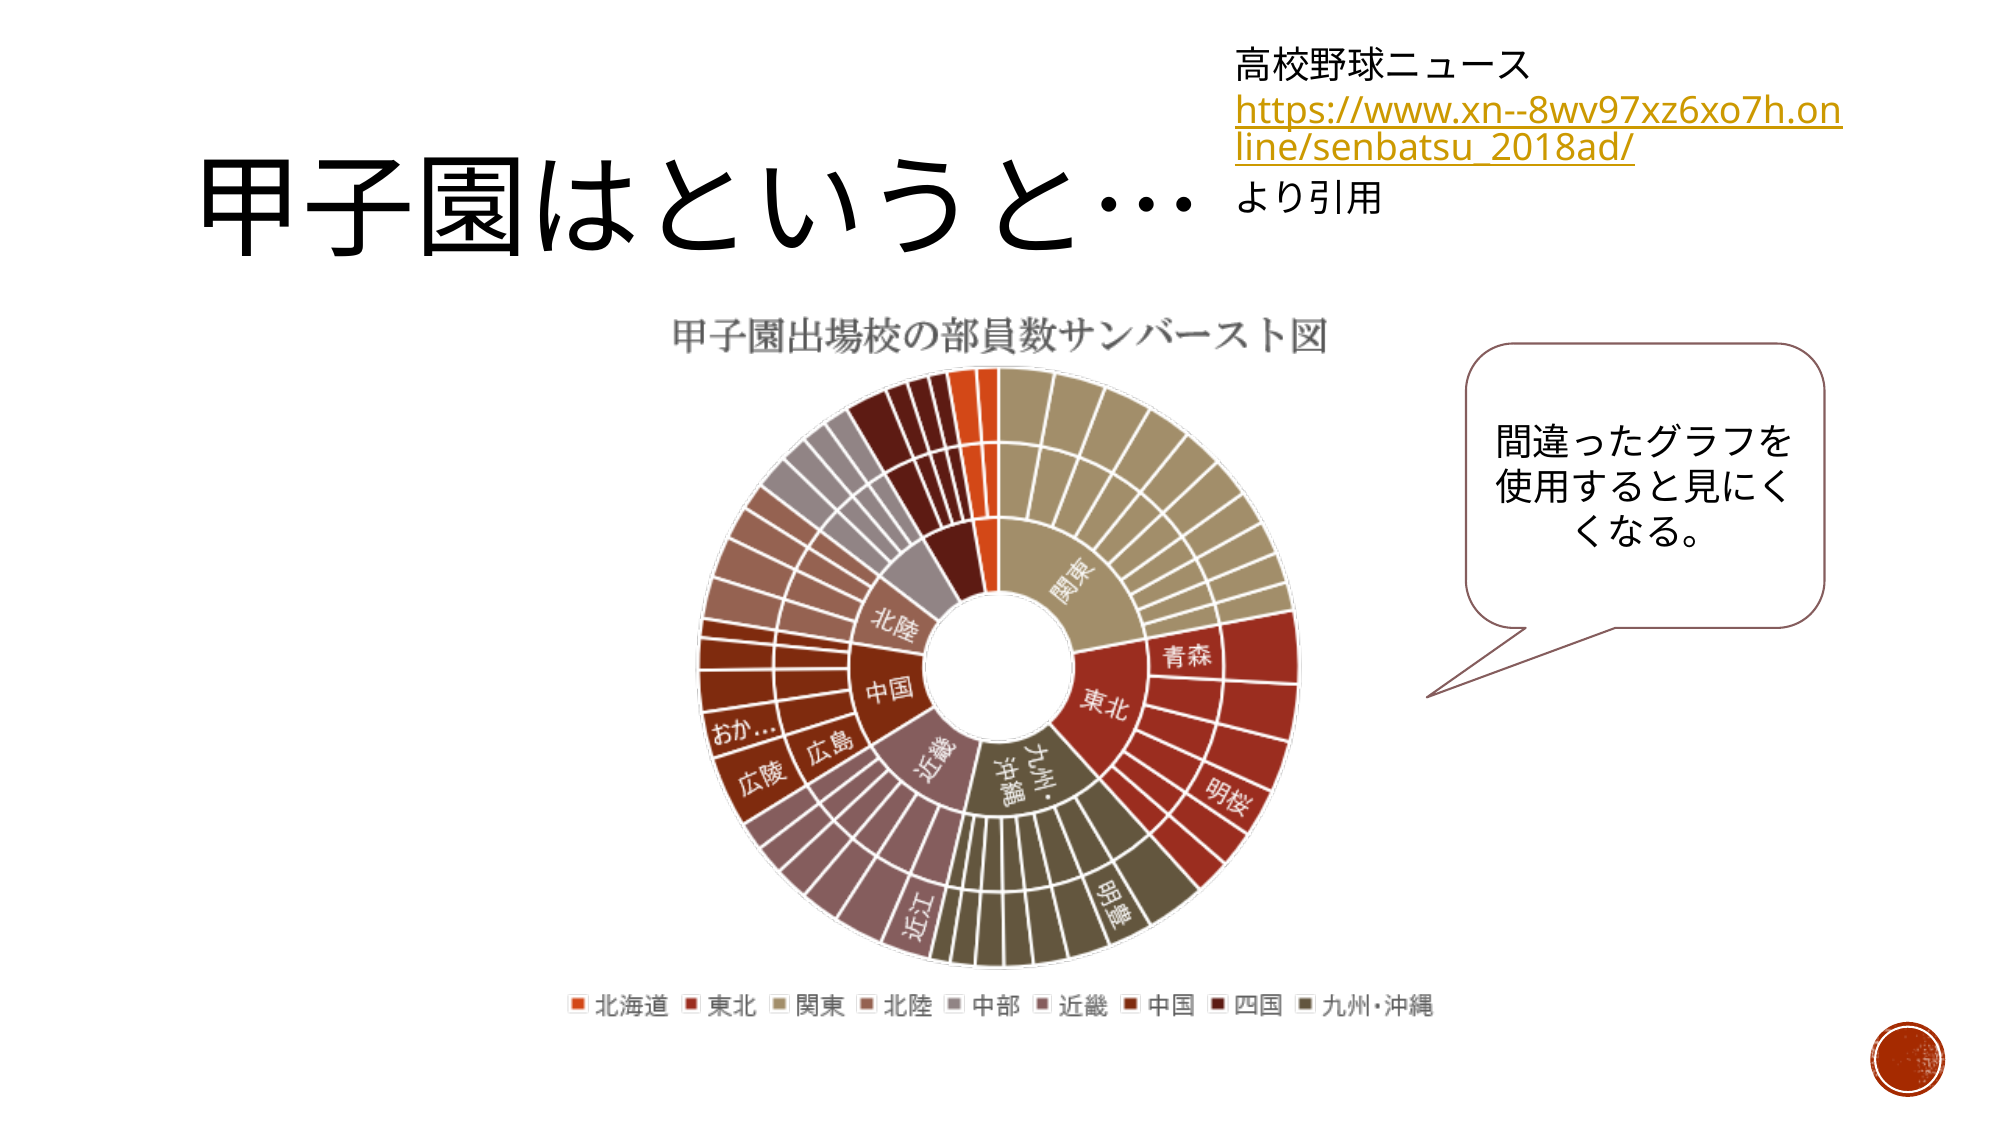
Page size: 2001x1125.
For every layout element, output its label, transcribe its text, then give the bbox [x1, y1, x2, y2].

picture [175, 301, 1826, 1046]
text_box 高校野球ニュース https://www.xn--8wv97xz6xo7h.online/senbatsu_2018ad/より引用 [1220, 33, 1860, 189]
text_box 間違ったグラフを使用すると見にくくなる。 [1425, 342, 1826, 699]
title 甲子園はというと… [175, 79, 1826, 301]
